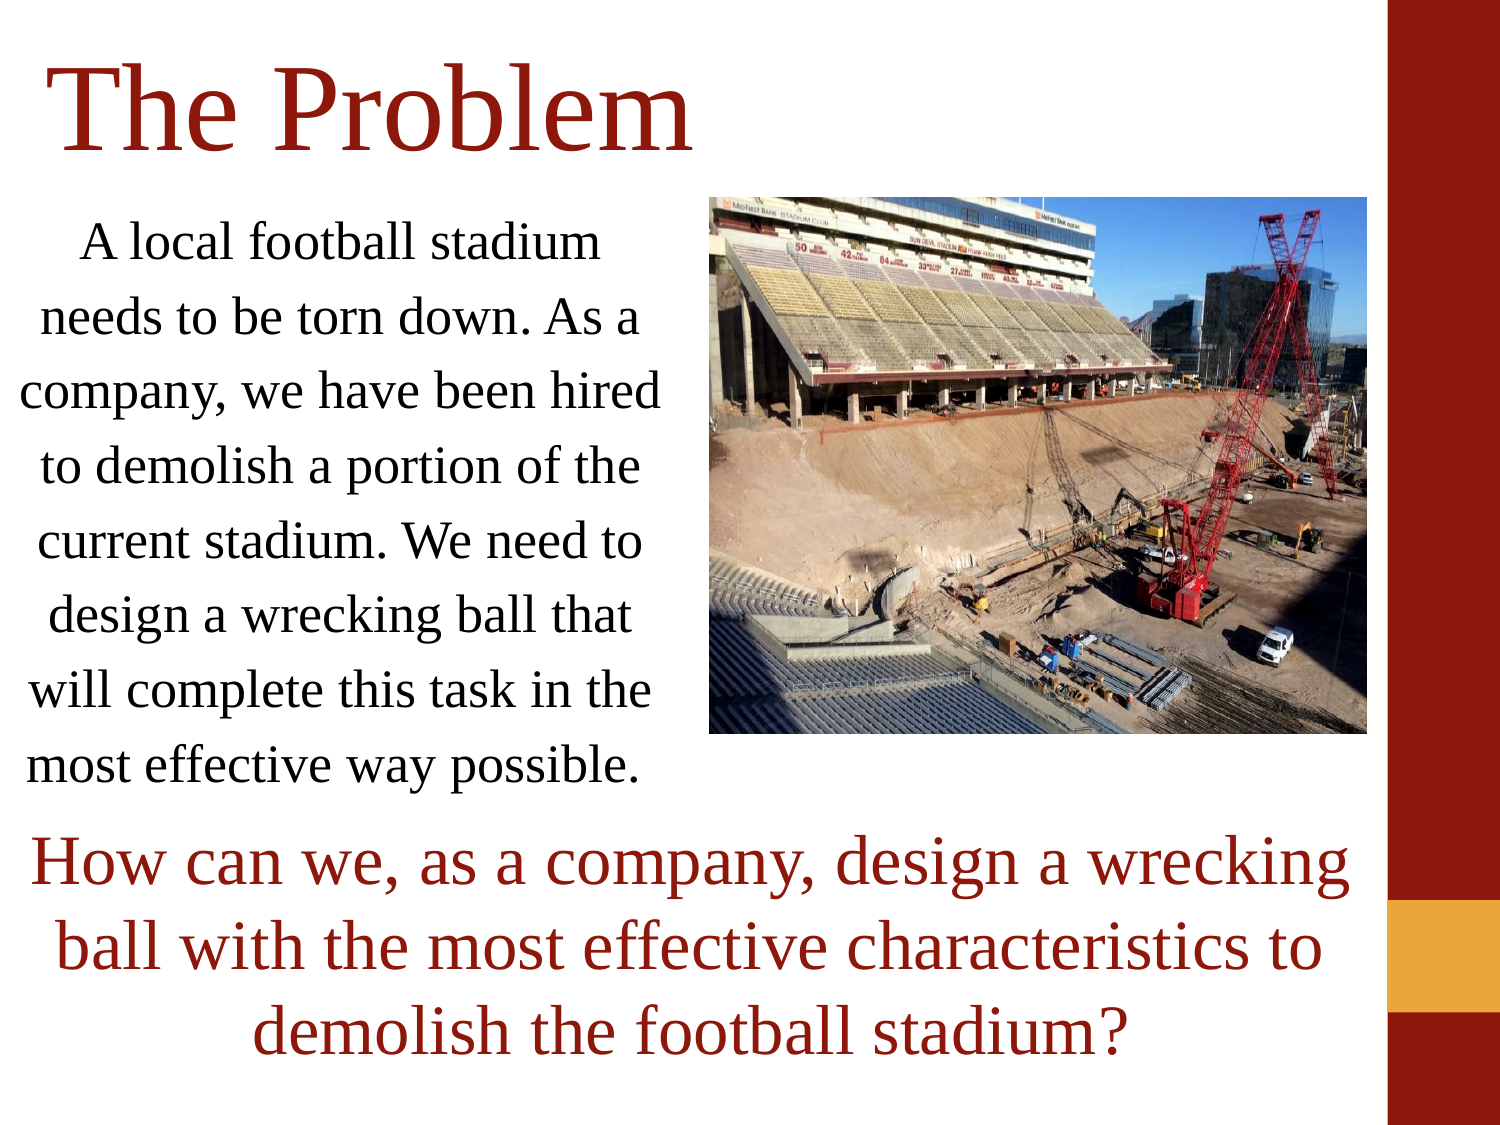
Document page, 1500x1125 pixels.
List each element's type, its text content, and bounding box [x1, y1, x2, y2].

title The Problem [30, 10, 1206, 167]
picture [708, 197, 1368, 734]
list A local football stadium needs to be torn down. As a company, we have been hired to demolish a portion of the current stadium. We need to design a wrecking ball that will complete this task in the most effective way possible. [0, 180, 682, 717]
text_box How can we, as a company, design a wrecking ball with the most effective characteristics to demolish the football stadium? [0, 806, 1383, 1044]
